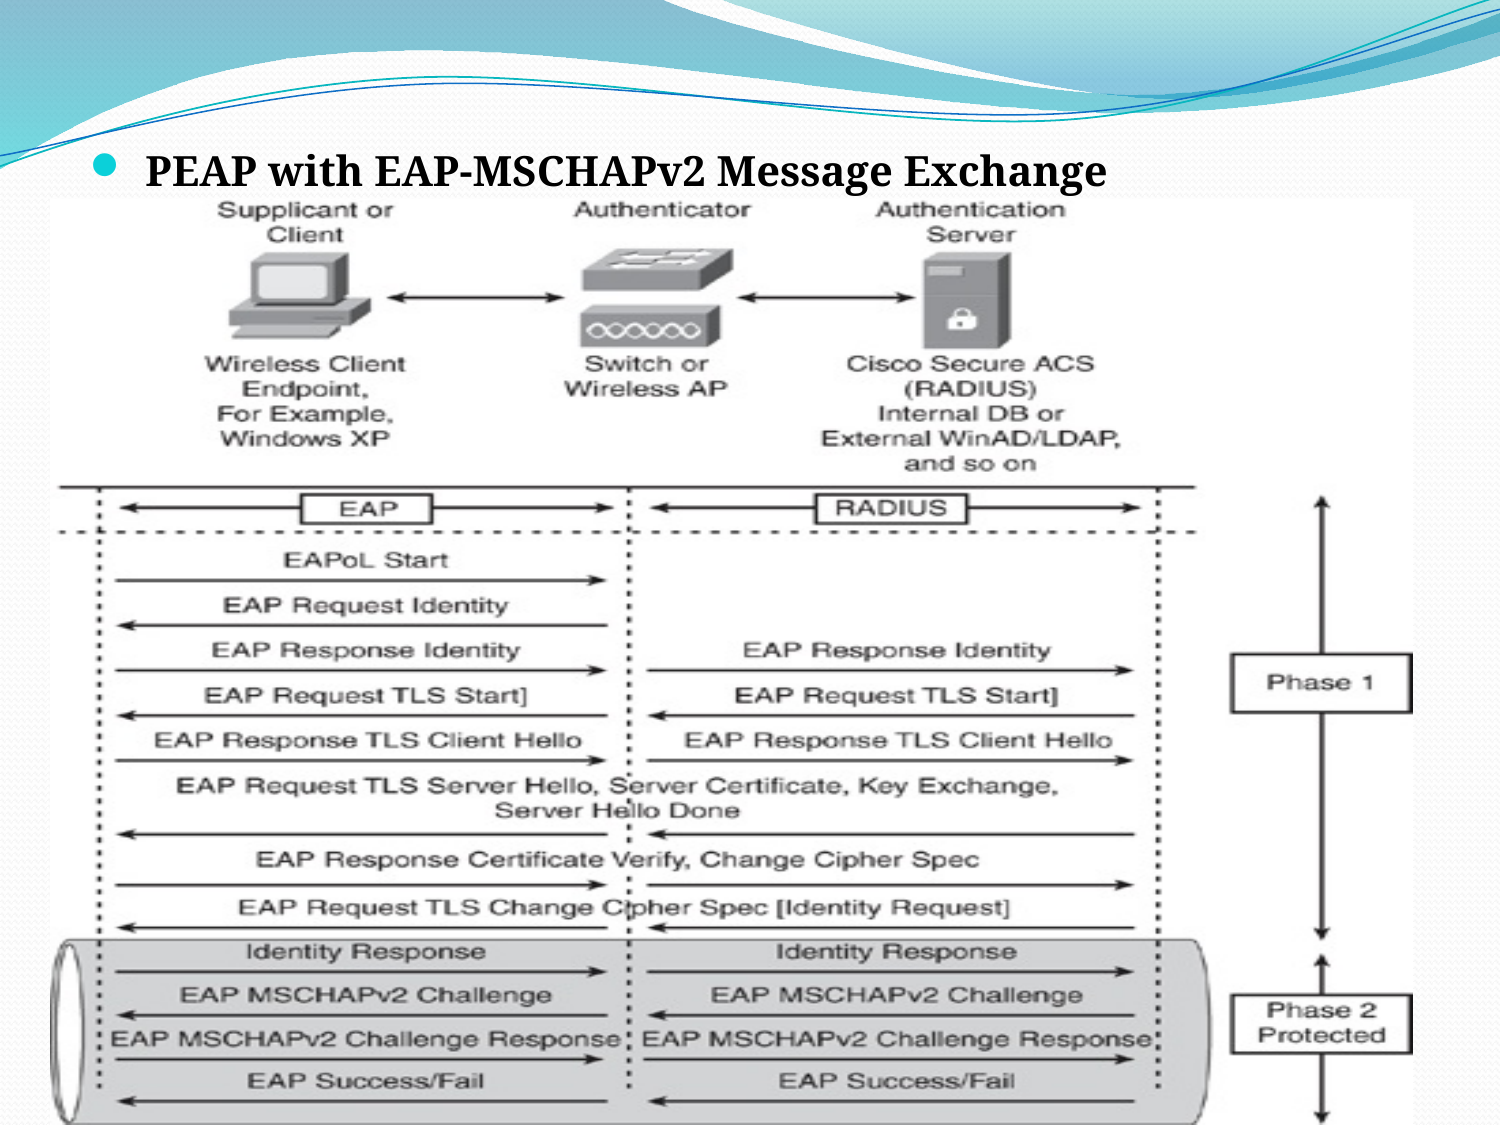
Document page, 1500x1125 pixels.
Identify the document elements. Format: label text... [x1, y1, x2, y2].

list PEAP with EAP-MSCHAPv2 Message Exchange [75, 137, 1425, 1038]
picture [49, 199, 1413, 1125]
